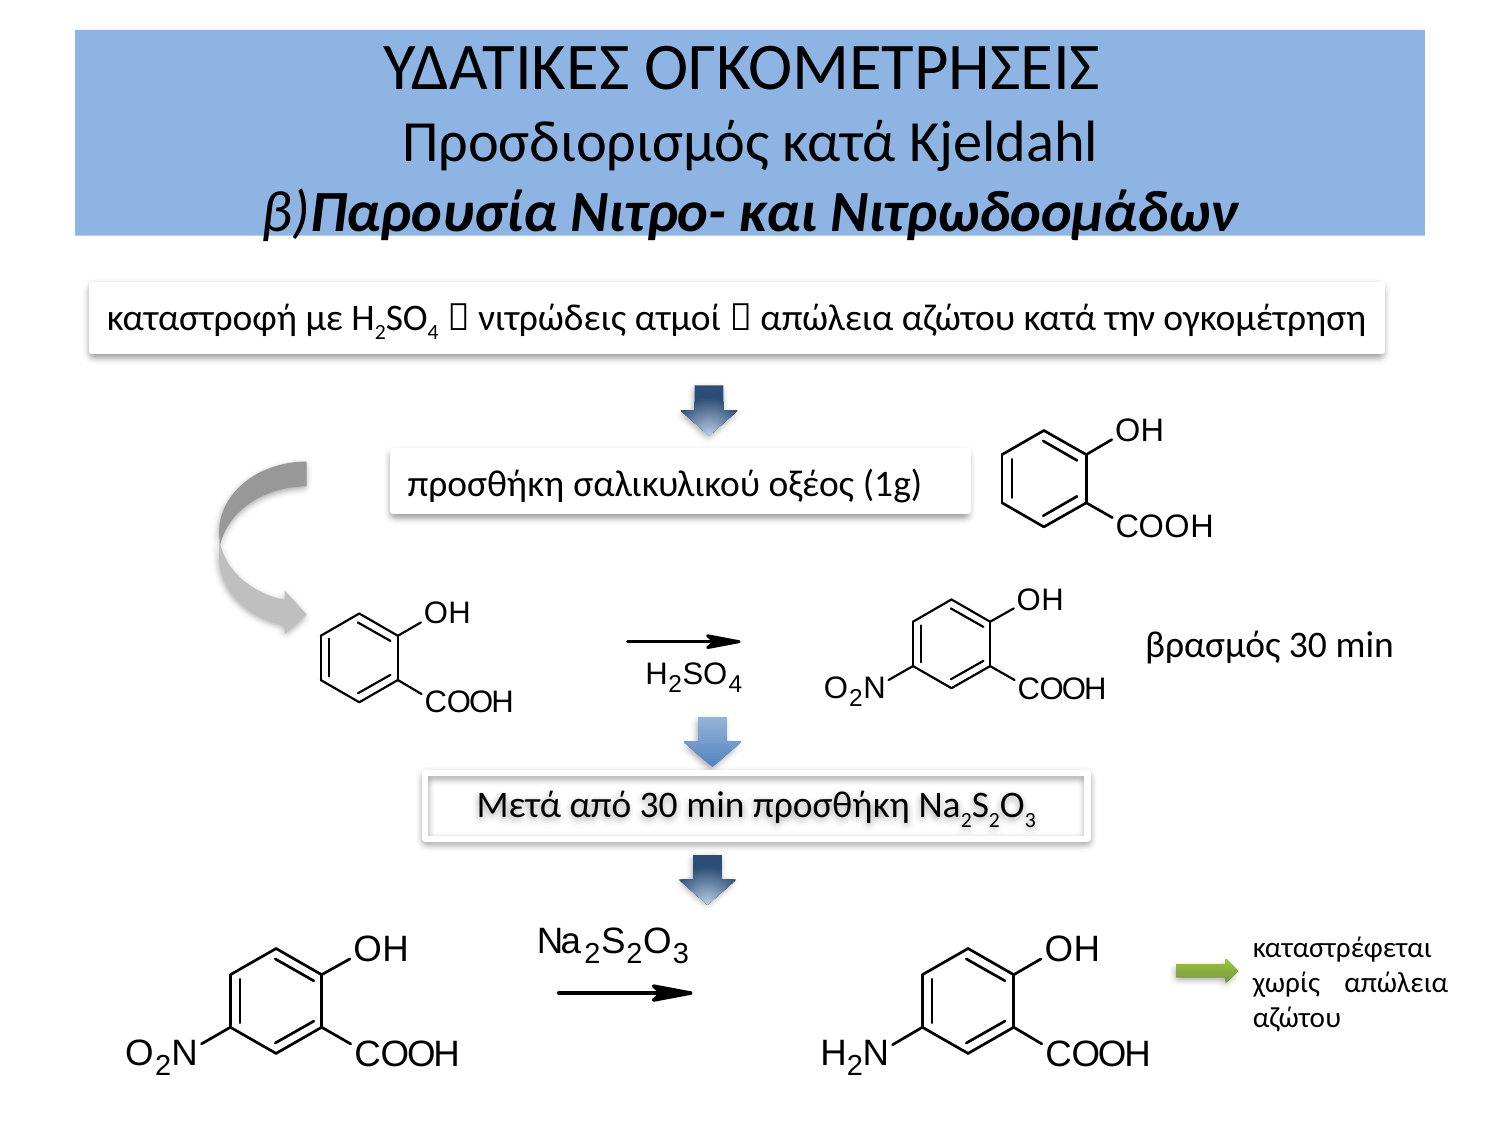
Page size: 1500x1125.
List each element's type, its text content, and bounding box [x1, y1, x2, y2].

text_box [1175, 958, 1238, 984]
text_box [124, 920, 1158, 1084]
text_box προσθήκη σαλικυλικού οξέος (1g) [390, 448, 971, 514]
text_box Μετά από 30 min προσθήκη Na2S2O3 [422, 770, 1091, 842]
title ΥΔΑΤΙΚΕΣ ΟΓΚΟΜΕΤΡΗΣΕΙΣ Προσδιορισμός κατά Kjeldahl β)Παρουσία Νιτρο- και Νιτρωδοομάδων [75, 29, 1425, 236]
text_box [678, 854, 737, 905]
text_box [219, 461, 307, 635]
text_box [680, 385, 738, 436]
text_box [683, 728, 742, 768]
text_box καταστροφή με H2SO4  νιτρώδεις ατμοί  απώλεια αζώτου κατά την ογκομέτρηση [89, 282, 1385, 354]
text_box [306, 582, 1112, 721]
text_box βρασμός 30 min [1130, 613, 1409, 673]
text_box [985, 411, 1215, 546]
text_box καταστρέφεται χωρίς απώλεια αζώτου [1238, 921, 1464, 1042]
